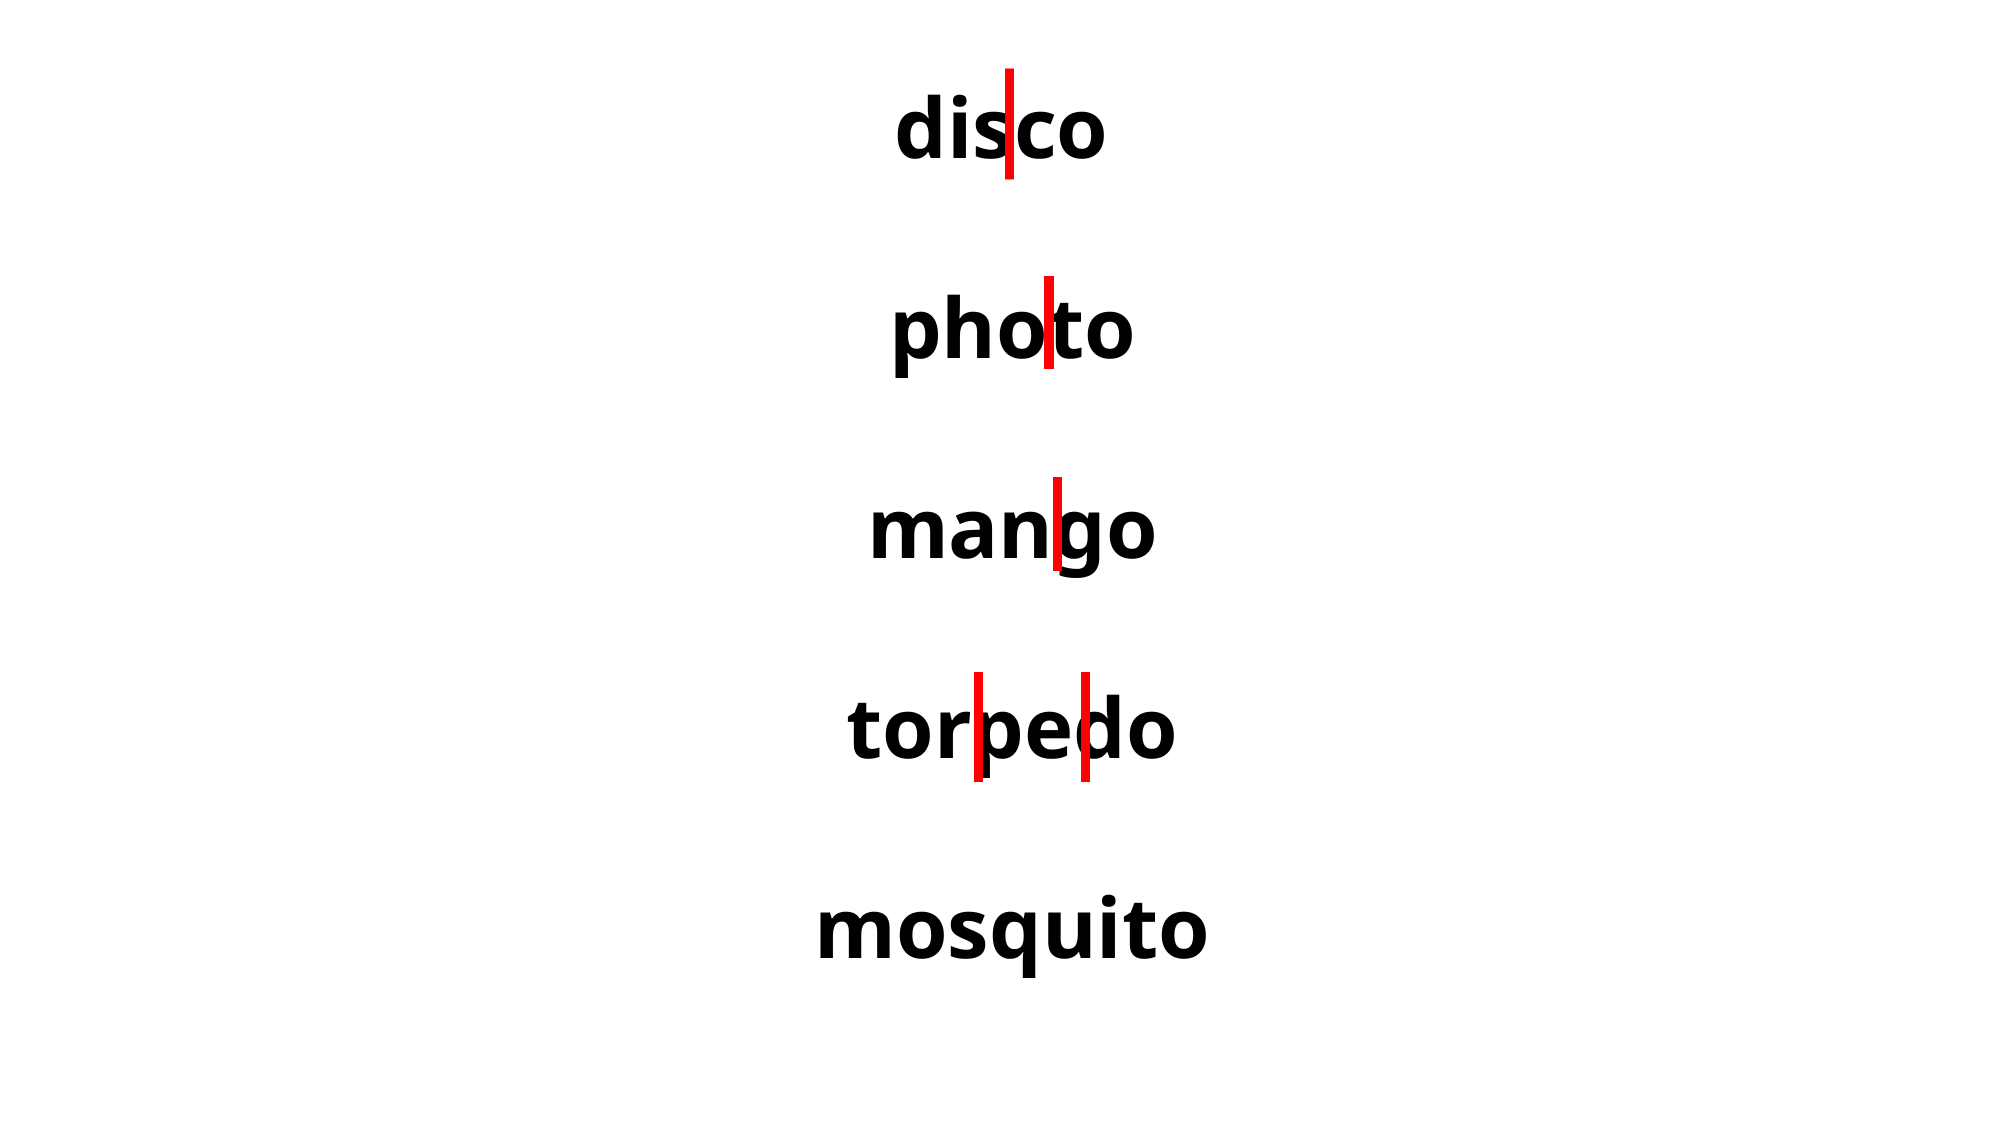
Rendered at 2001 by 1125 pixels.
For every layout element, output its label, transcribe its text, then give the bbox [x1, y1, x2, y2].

picture [1004, 68, 1014, 184]
text_box disco photo mango torpedo mosquito [133, 68, 1870, 983]
